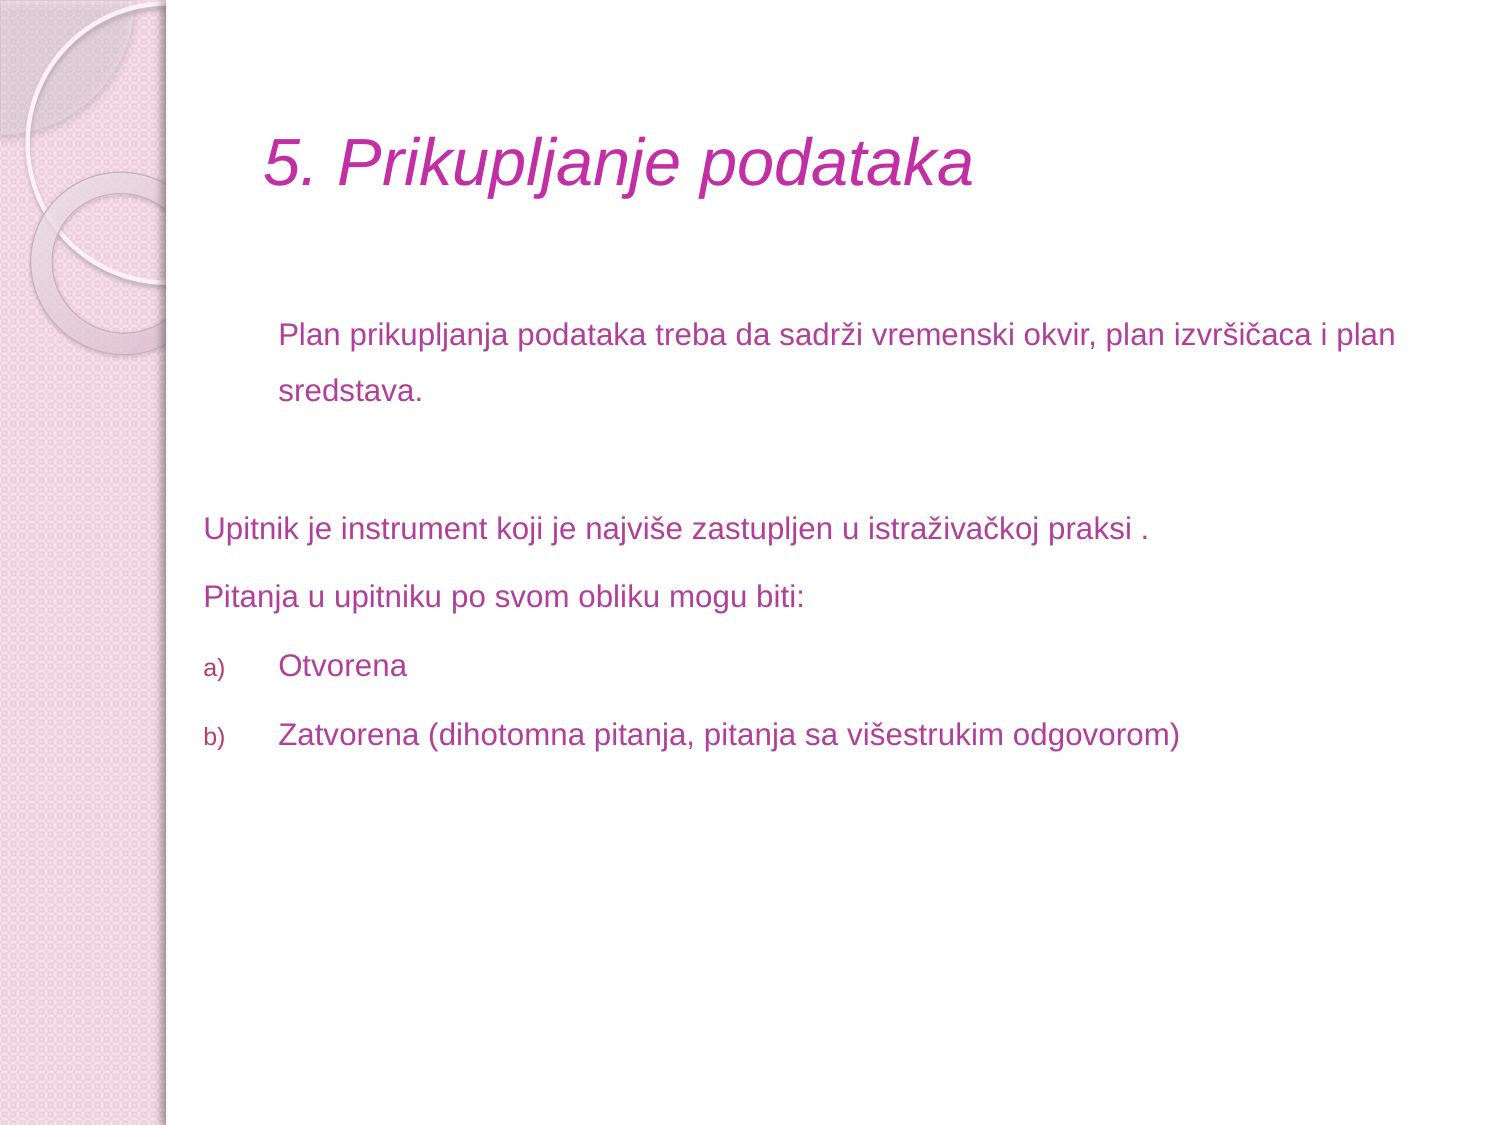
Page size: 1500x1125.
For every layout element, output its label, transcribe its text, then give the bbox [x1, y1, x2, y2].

title 5. Prikupljanje podataka [235, 45, 1466, 212]
list Plan prikupljanja podataka treba da sadrži vremenski okvir, plan izvršičaca i plan sredstava. Upitnik je instrument koji je najviše zastupljen u istraživačkoj praksi . Pitanja u upitniku po svom obliku mogu biti: Otvorena Zatvorena (dihotomna pitanja, pitanja sa višestrukim odgovorom) [174, 212, 1500, 1125]
